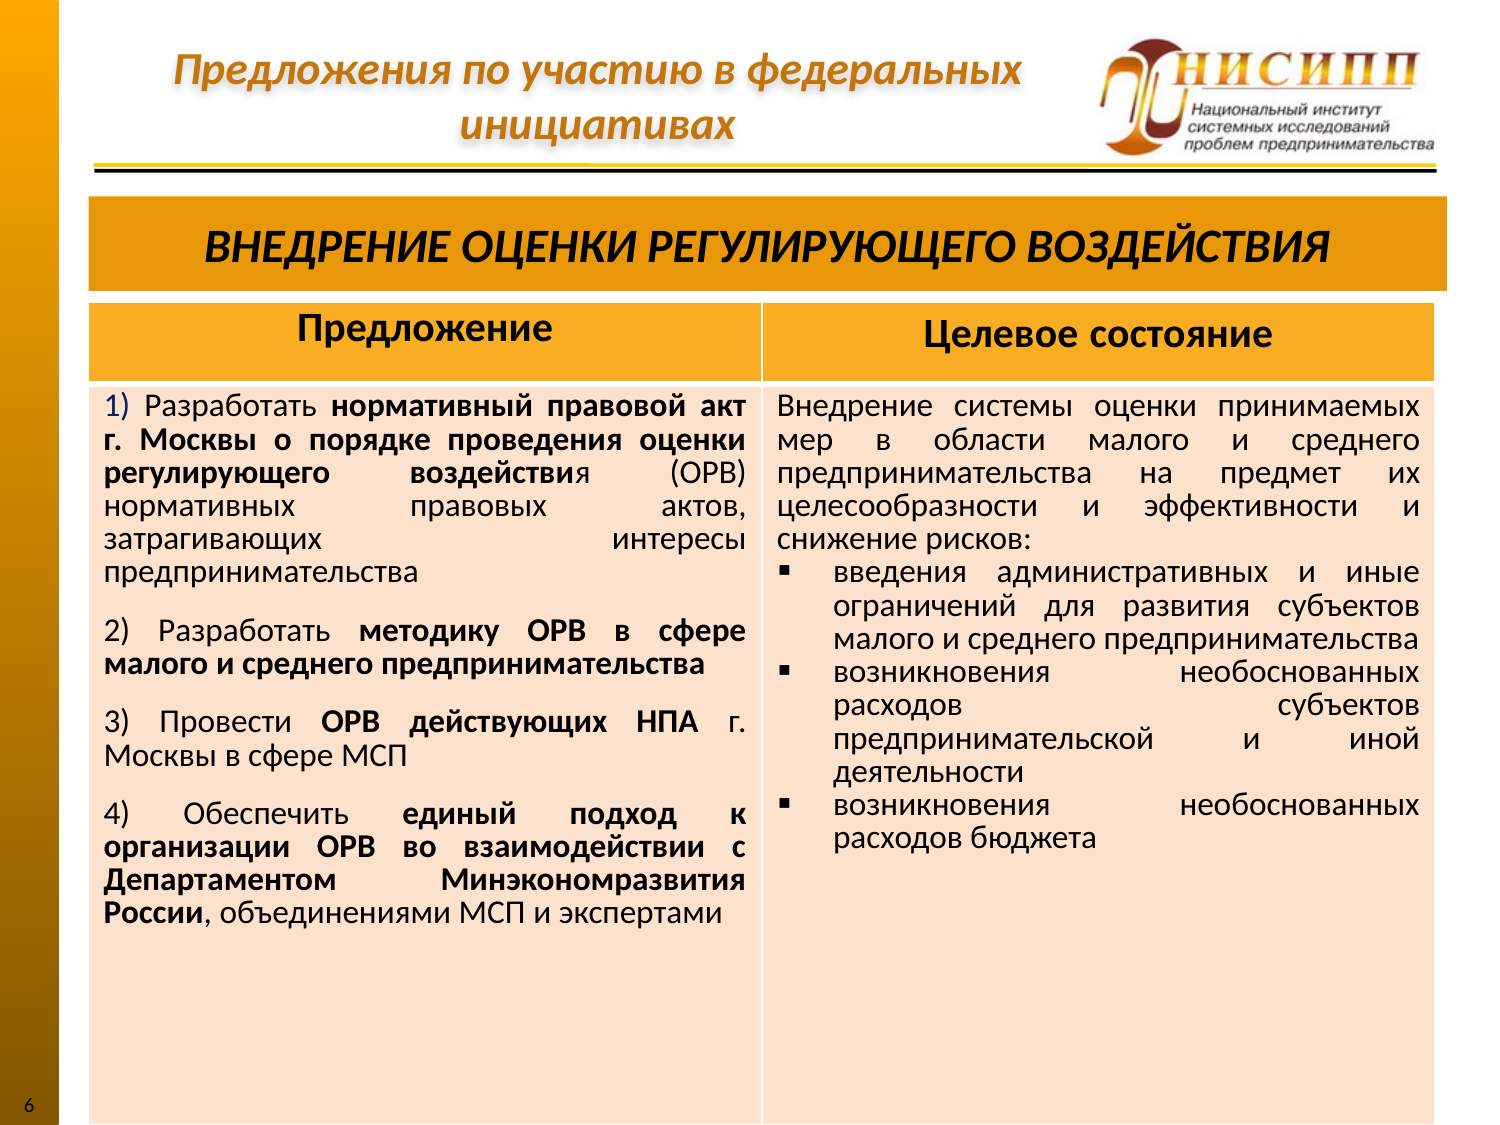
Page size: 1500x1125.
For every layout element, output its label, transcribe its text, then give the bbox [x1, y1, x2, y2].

text_box ВНЕДРЕНИЕ ОЦЕНКИ РЕГУЛИРУЮЩЕГО ВОЗДЕЙСТВИЯ [88, 196, 1447, 291]
picture [1102, 35, 1437, 160]
title Предложения по участию в федеральных инициативах [93, 23, 1102, 165]
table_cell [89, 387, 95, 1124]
table_header Предложение [89, 303, 95, 381]
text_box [100, 290, 1500, 1125]
